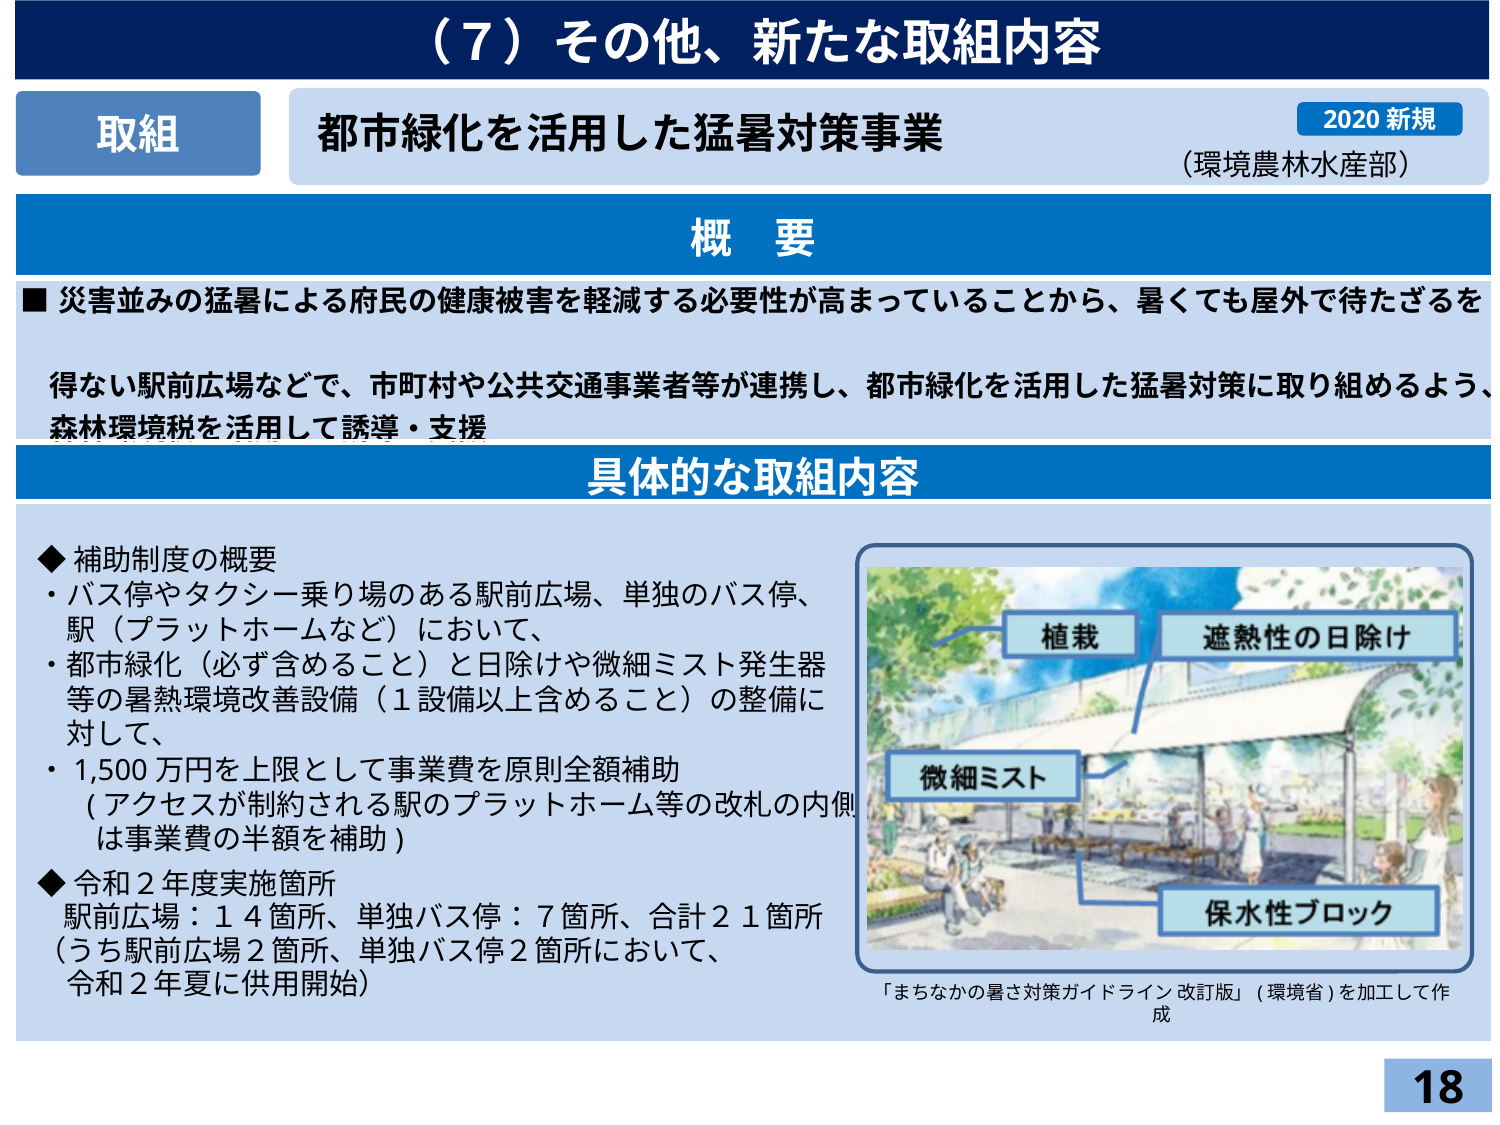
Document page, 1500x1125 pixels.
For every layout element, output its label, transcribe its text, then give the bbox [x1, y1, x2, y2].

picture [867, 567, 1463, 950]
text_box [288, 87, 1492, 186]
text_box （７）その他、新たな取組内容 [15, 0, 1490, 80]
text_box [22, 926, 904, 1010]
text_box （環境農林水産部） [1149, 193, 1461, 197]
table_cell [16, 504, 1491, 1041]
text_box 「まちなかの暑さ対策ガイドライン 改訂版」(環境省)を加工して作成 [865, 971, 1459, 1035]
text_box 18 [1384, 1058, 1492, 1113]
table_cell ■災害並みの猛暑による府民の健康被害を軽減する必要性が高まっていることから、暑くても屋外で待たざるを 得ない駅前広場などで、市町村や公共交通事業者等が連携し、都市緑化を活用した猛暑対策に取り組めるよう、 森林環境税を活用して誘導・支援 [16, 281, 1491, 439]
table_header 概 要 [16, 194, 1491, 275]
text_box [855, 543, 1475, 973]
table_header 具体的な取組内容 [16, 445, 1491, 499]
text_box 取組 [13, 89, 263, 178]
text_box ◆補助制度の概要 ・バス停やタクシー乗り場のある駅前広場、単独のバス停、 駅（プラットホームなど）において、 ・都市緑化（必ず含めること）と日除けや微細ミスト発生器 等の暑熱環境改善設備（１設備以上含めること）の整備に 対して、 ・1,500万円を上限として事業費を原則全額補助 (アクセスが制約される駅のプラットホーム等の改札の内側 は事業費の半額を補助) ◆令和２年度実施箇所 駅前広場：１４箇所、単独バス停：７箇所、合計２１箇所 （うち駅前広場２箇所、単独バス停２箇所において、 令和２年夏に供用開始） [22, 533, 892, 926]
